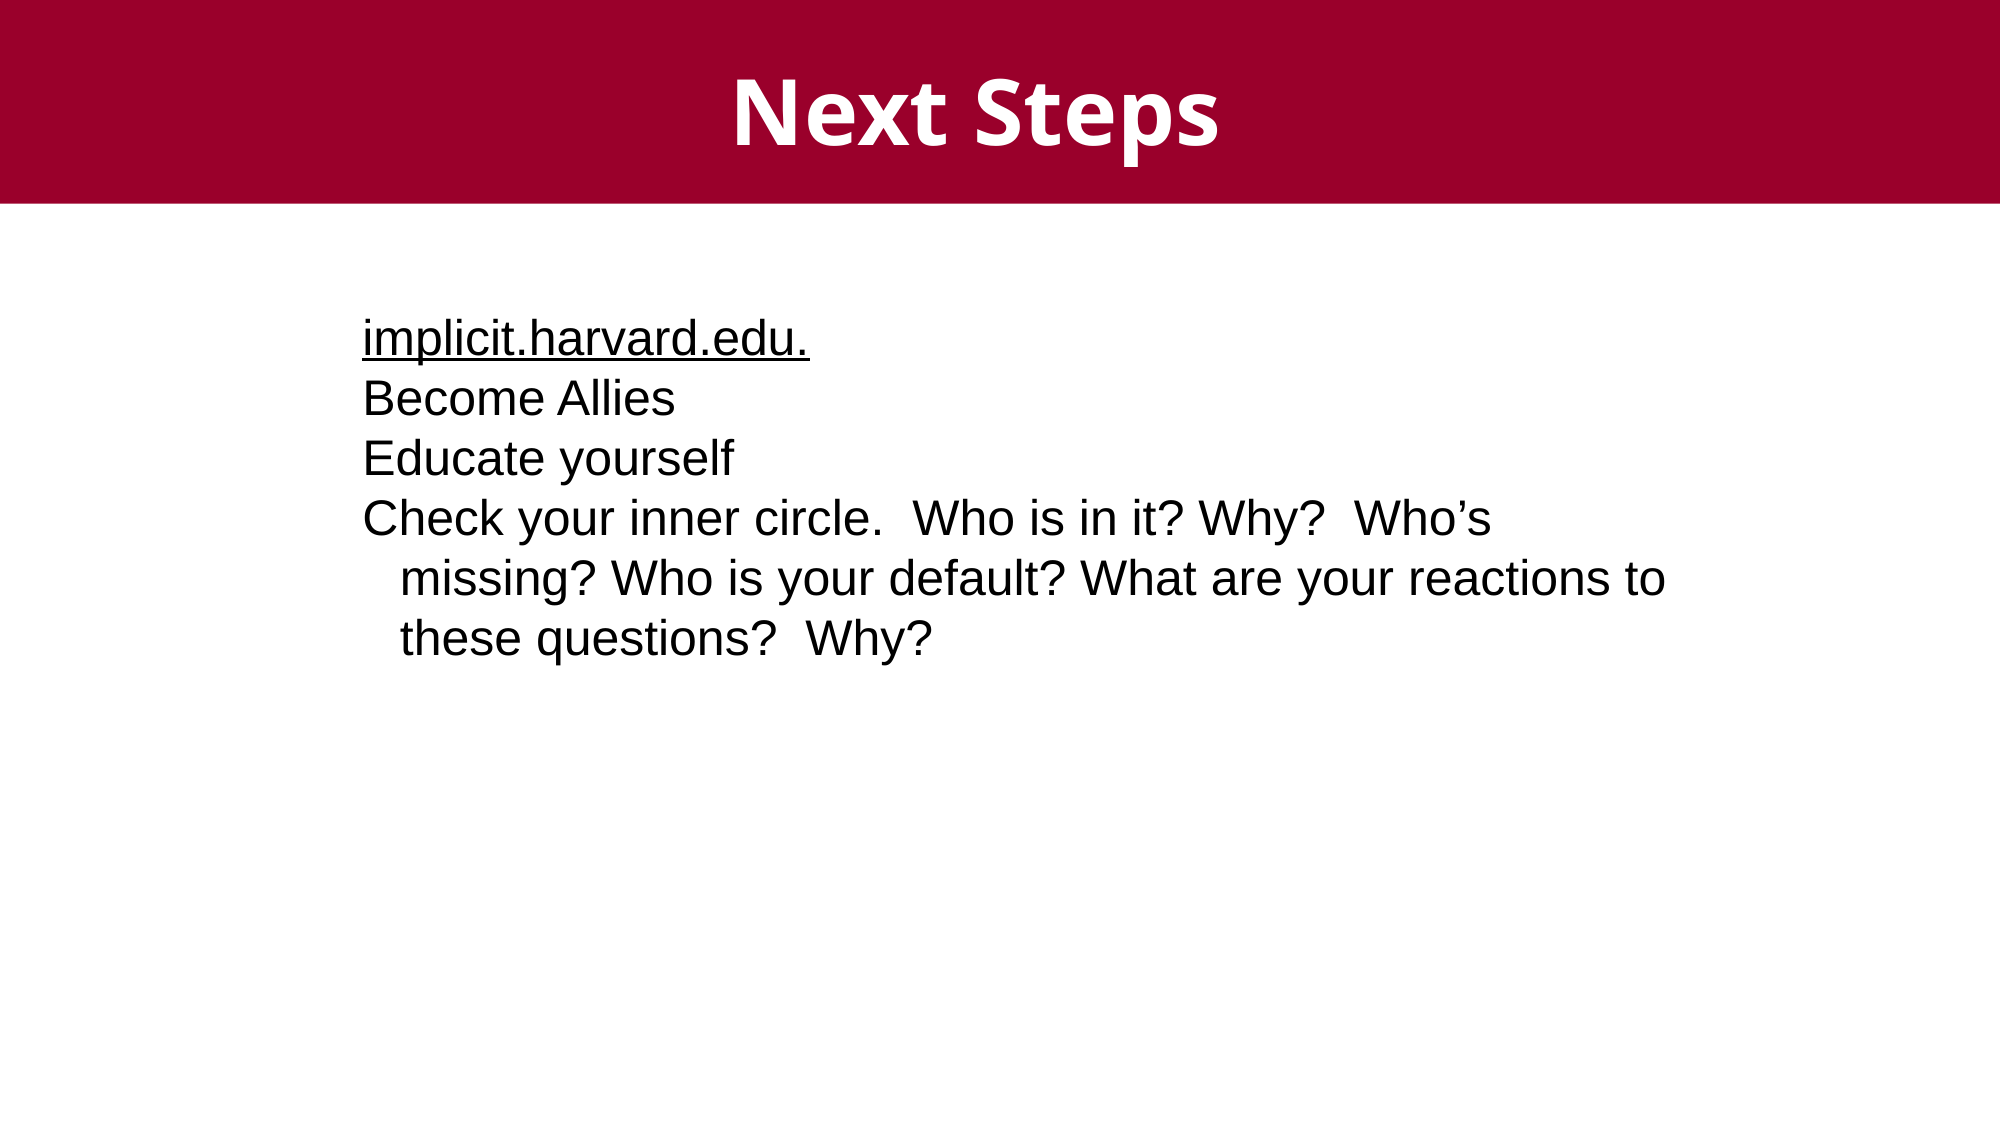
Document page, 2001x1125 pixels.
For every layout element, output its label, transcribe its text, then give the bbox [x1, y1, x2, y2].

text_box Next Steps [0, 31, 2000, 198]
list implicit.harvard.edu. Become Allies Educate yourself Check your inner circle. Who is in it? Why? Who’s missing? Who is your default? What are your reactions to these questions? Why? [324, 305, 1675, 943]
